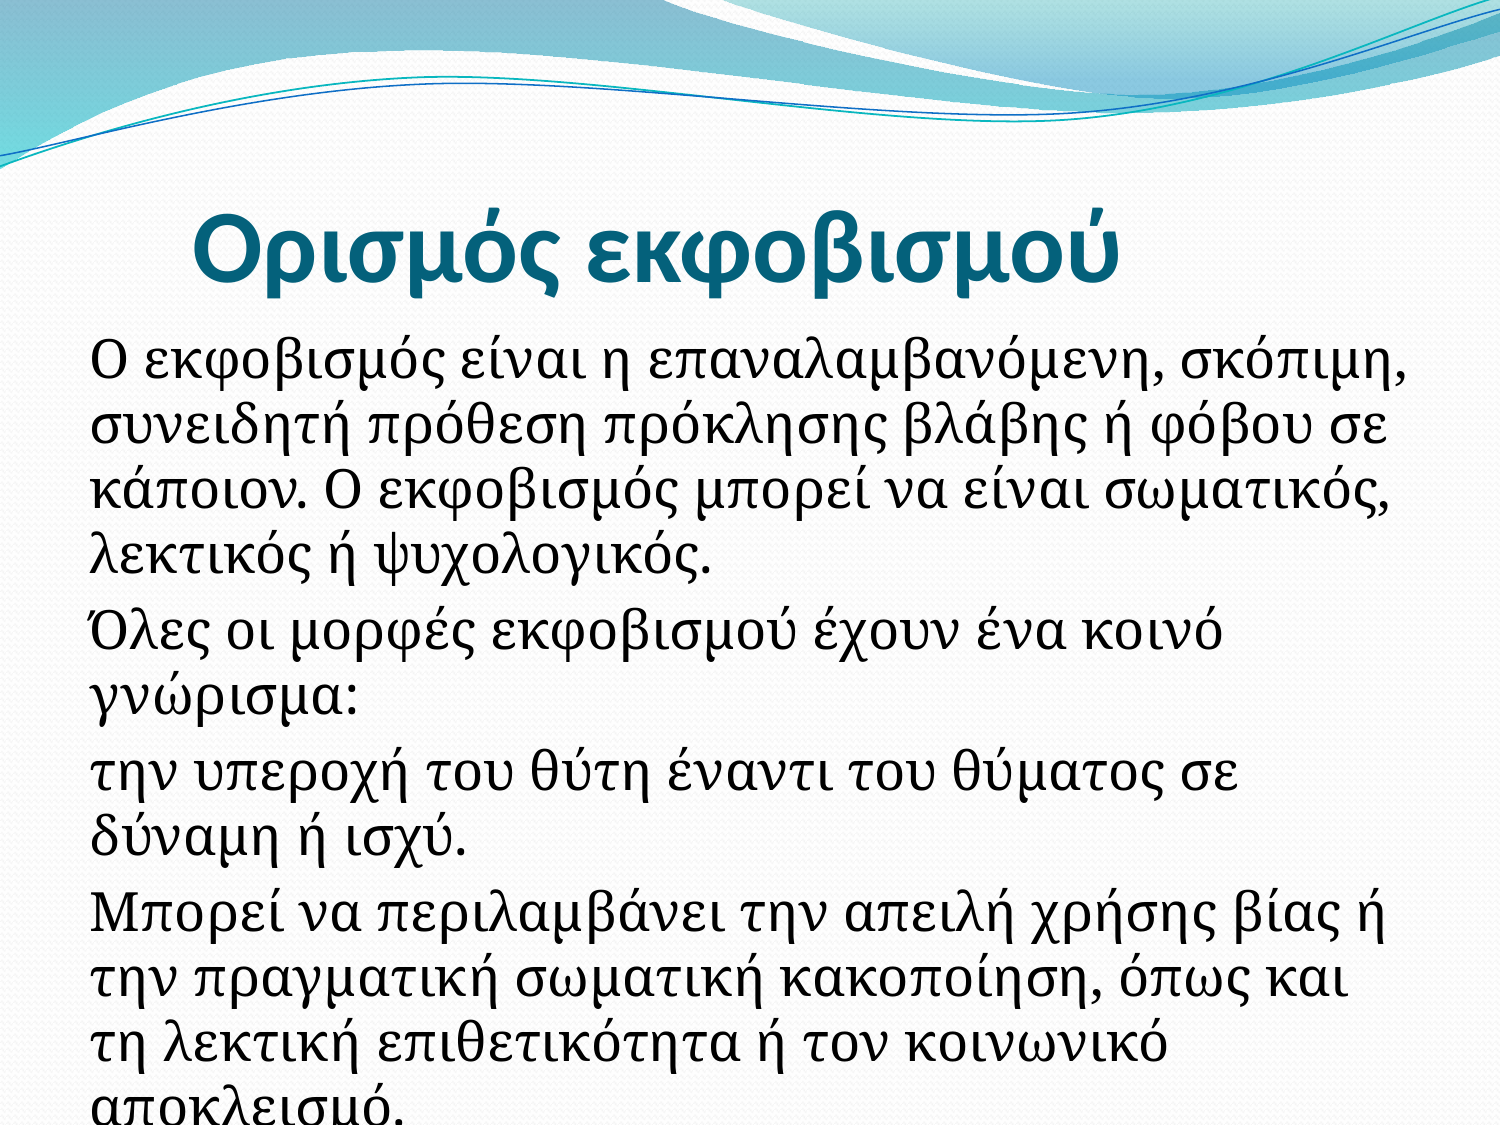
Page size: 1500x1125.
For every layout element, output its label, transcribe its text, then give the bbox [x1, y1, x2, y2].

title Ορισμός εκφοβισμού [75, 115, 1425, 303]
list Ο εκφοβισμός είναι η επαναλαμβανόμενη, σκόπιμη, συνειδητή πρόθεση πρόκλησης βλάβης ή φόβου σε κάποιον. Ο εκφοβισμός μπορεί να είναι σωματικός, λεκτικός ή ψυχολογικός. Όλες οι μορφές εκφοβισμού έχουν ένα κοινό γνώρισμα: την υπεροχή του θύτη έναντι του θύματος σε δύναμη ή ισχύ. Μπορεί να περιλαμβάνει την απειλή χρήσης βίας ή την πραγματική σωματική κακοποίηση, όπως και τη λεκτική επιθετικότητα ή τον κοινωνικό αποκλεισμό. [75, 317, 1425, 1038]
